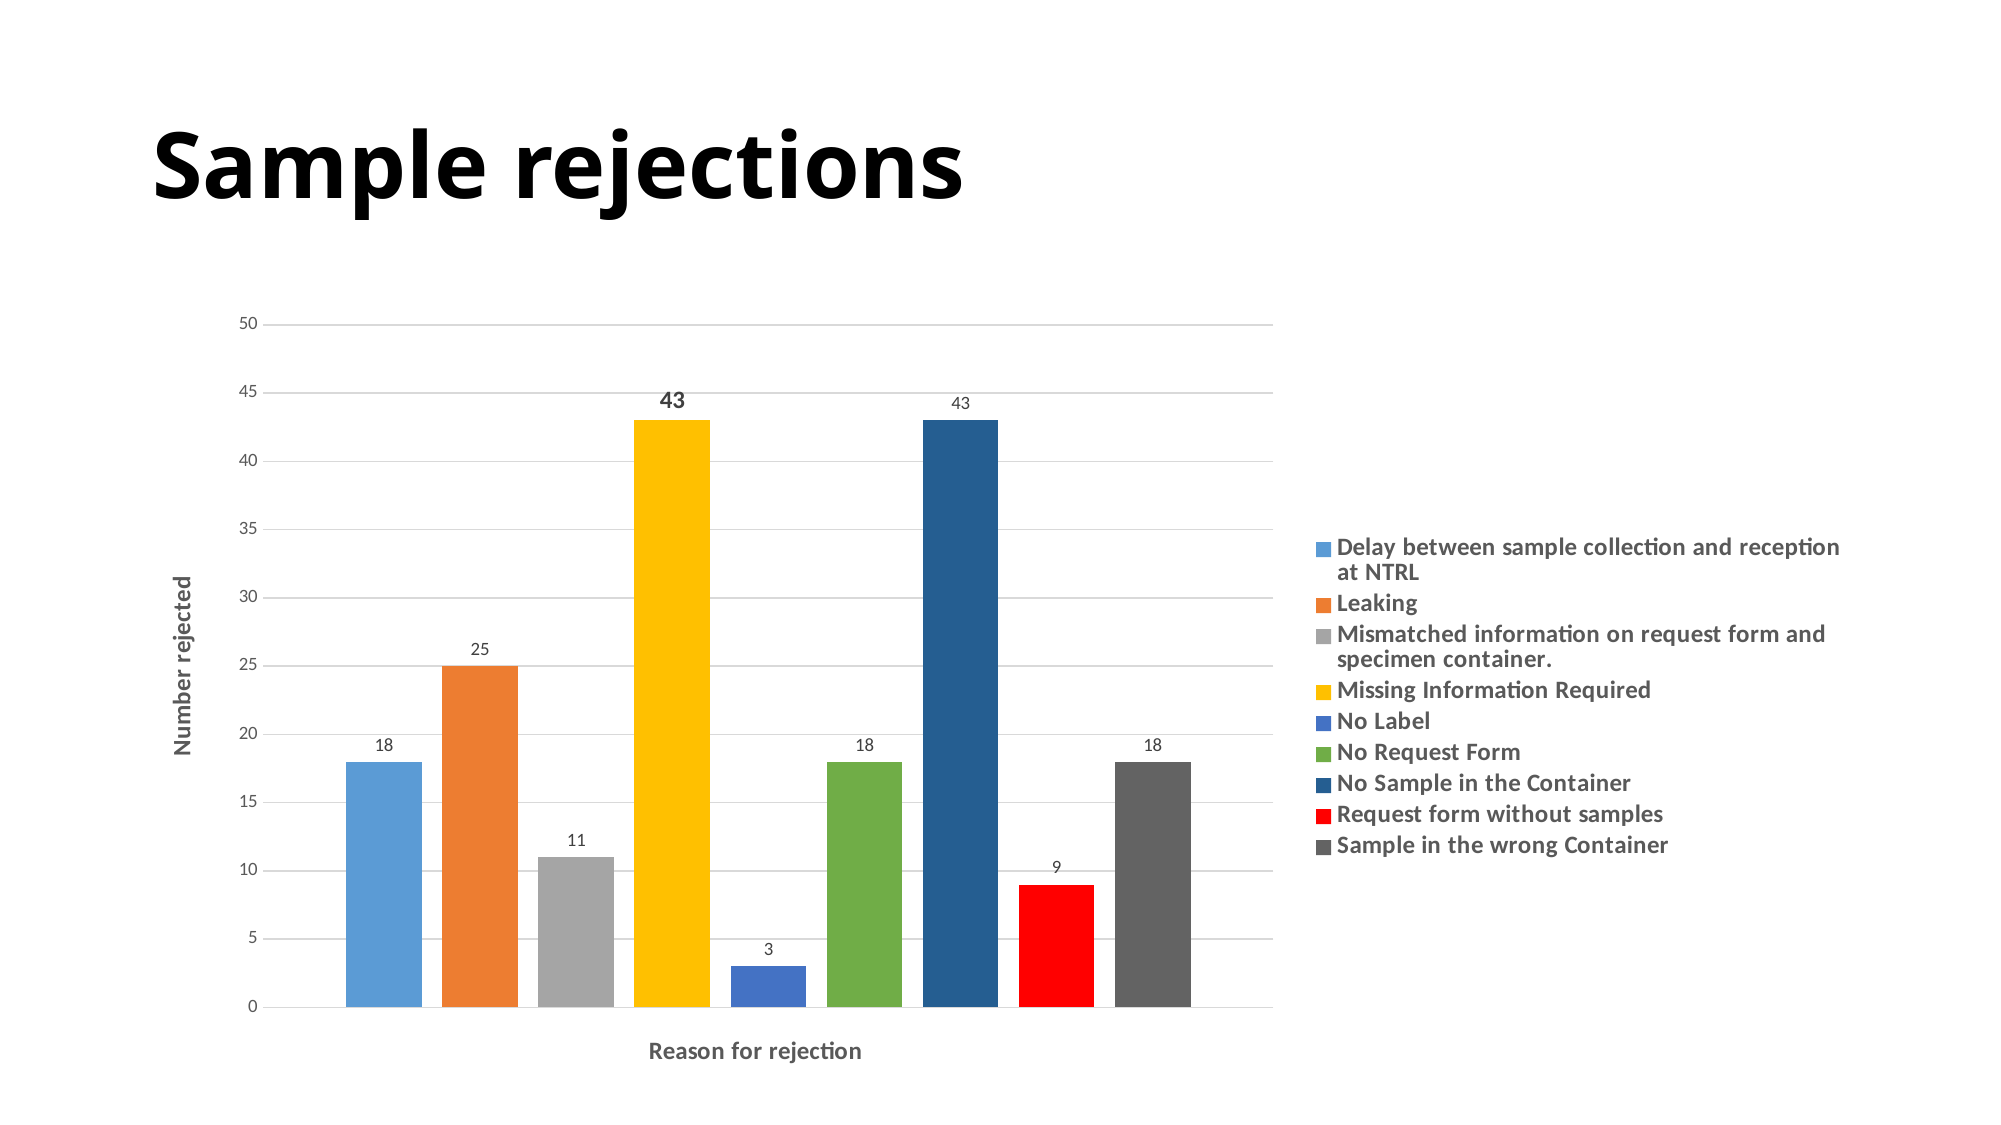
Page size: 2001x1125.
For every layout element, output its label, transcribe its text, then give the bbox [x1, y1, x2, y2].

chart [137, 299, 1863, 1098]
title Sample rejections [137, 59, 1863, 278]
